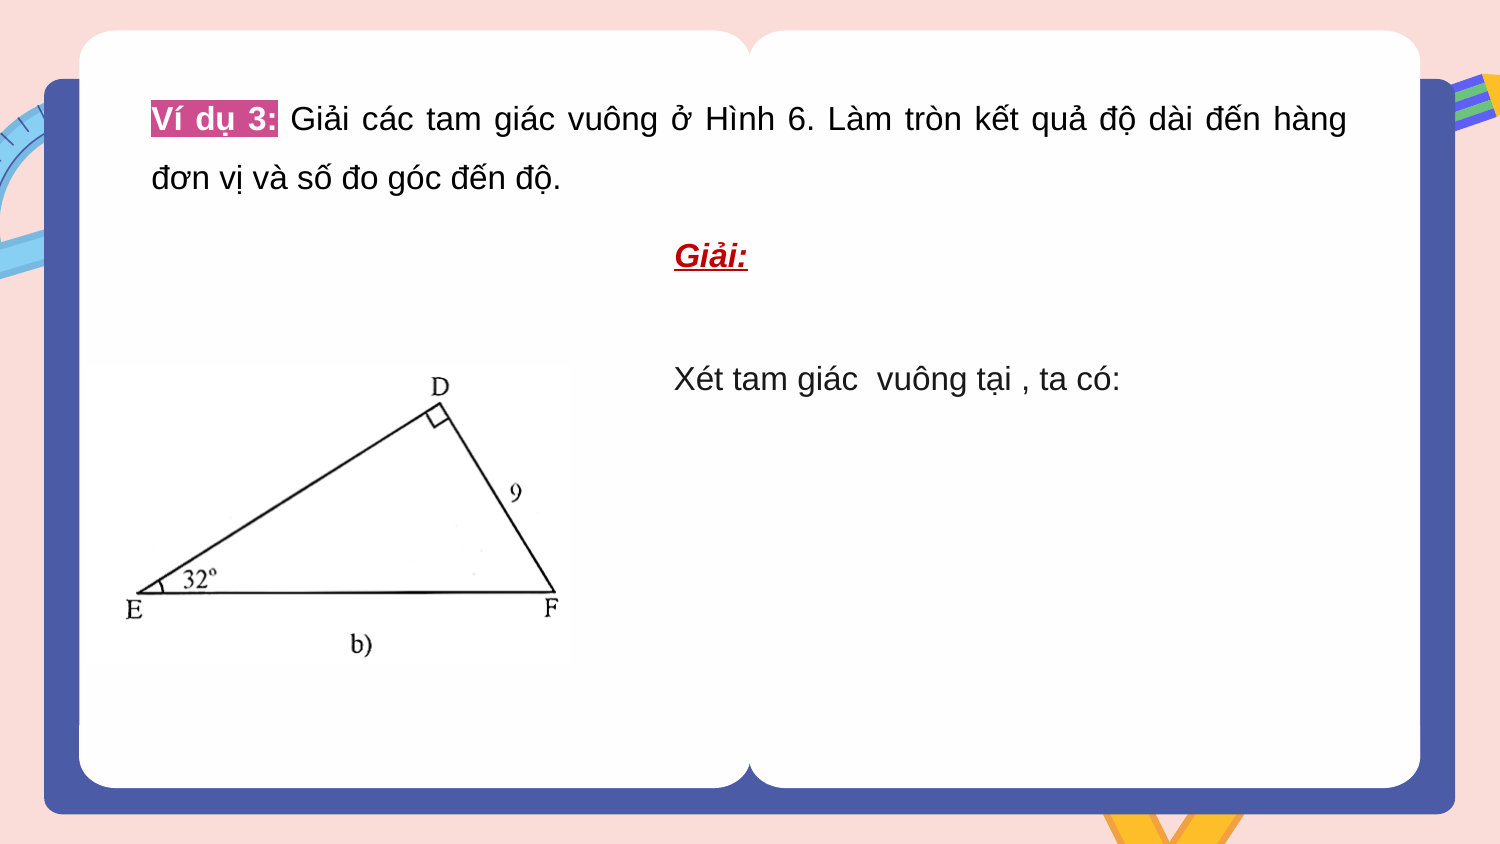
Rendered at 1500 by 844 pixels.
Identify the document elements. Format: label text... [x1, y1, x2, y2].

picture [84, 365, 572, 663]
text_box Ví dụ 3: Giải các tam giác vuông ở Hình 6. Làm tròn kết quả độ dài đến hàng đơn vị và số đo góc đến độ. [136, 69, 1364, 205]
text_box Giải: [659, 226, 764, 282]
